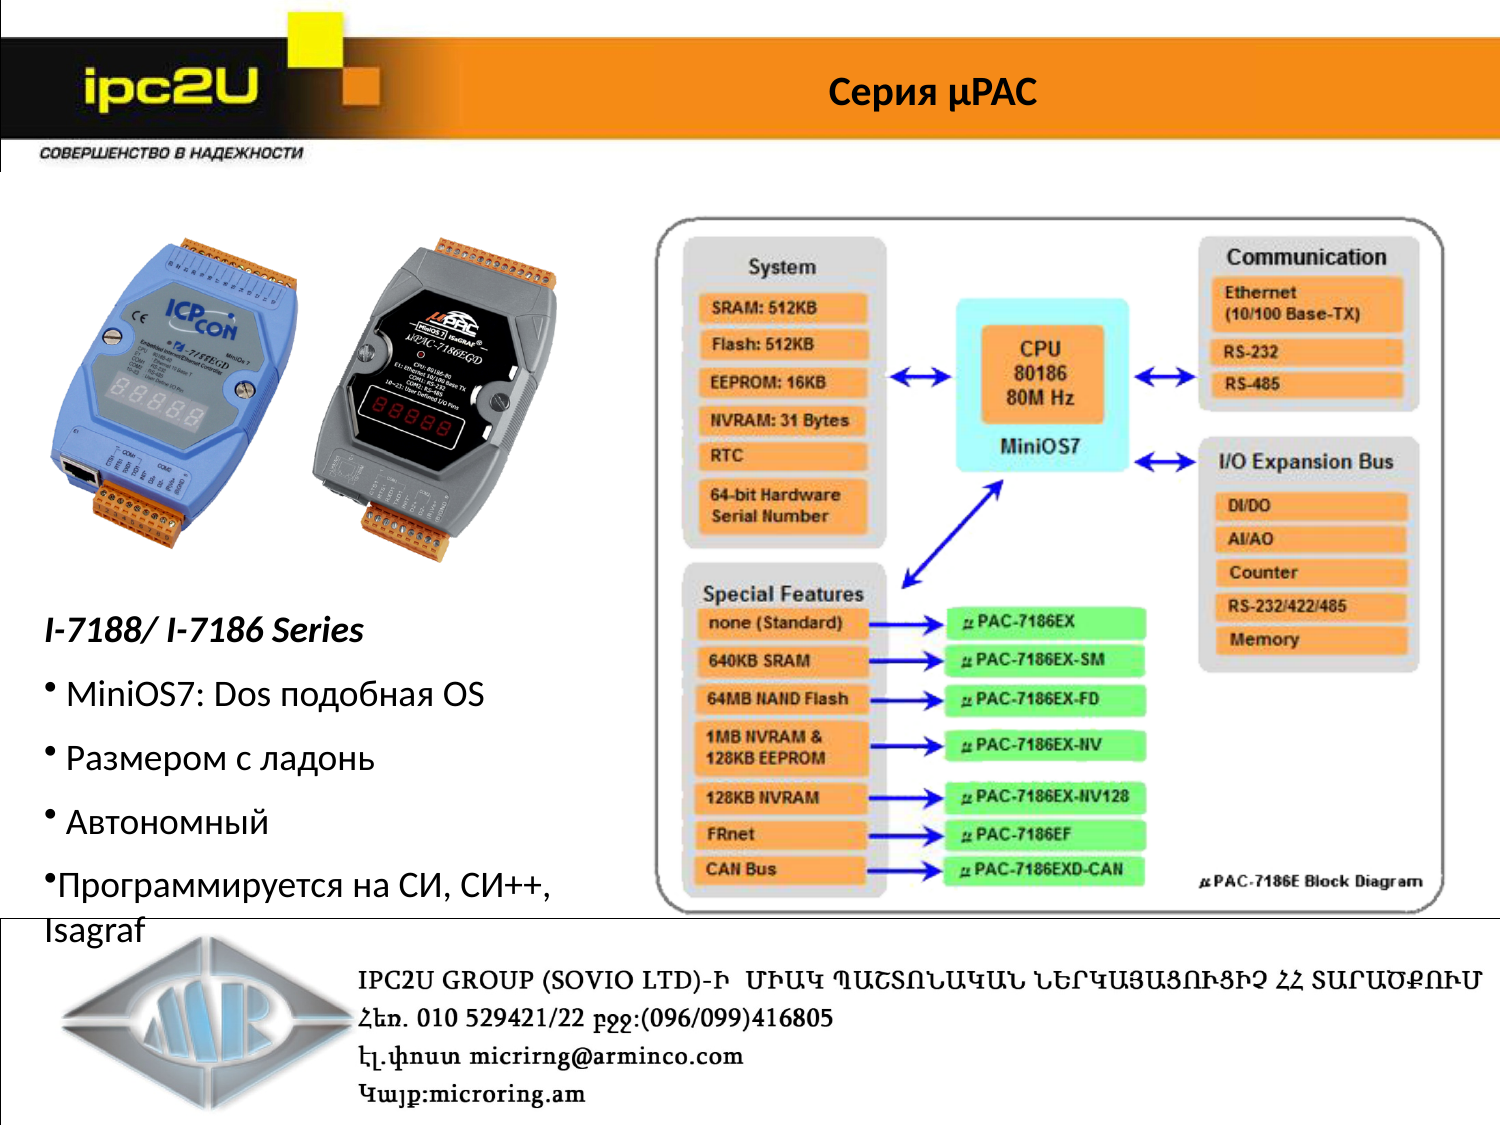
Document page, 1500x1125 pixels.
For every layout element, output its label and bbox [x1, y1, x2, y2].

text_box [0, 0, 1500, 1125]
picture [49, 237, 299, 551]
picture [312, 237, 557, 563]
picture [649, 212, 1451, 921]
